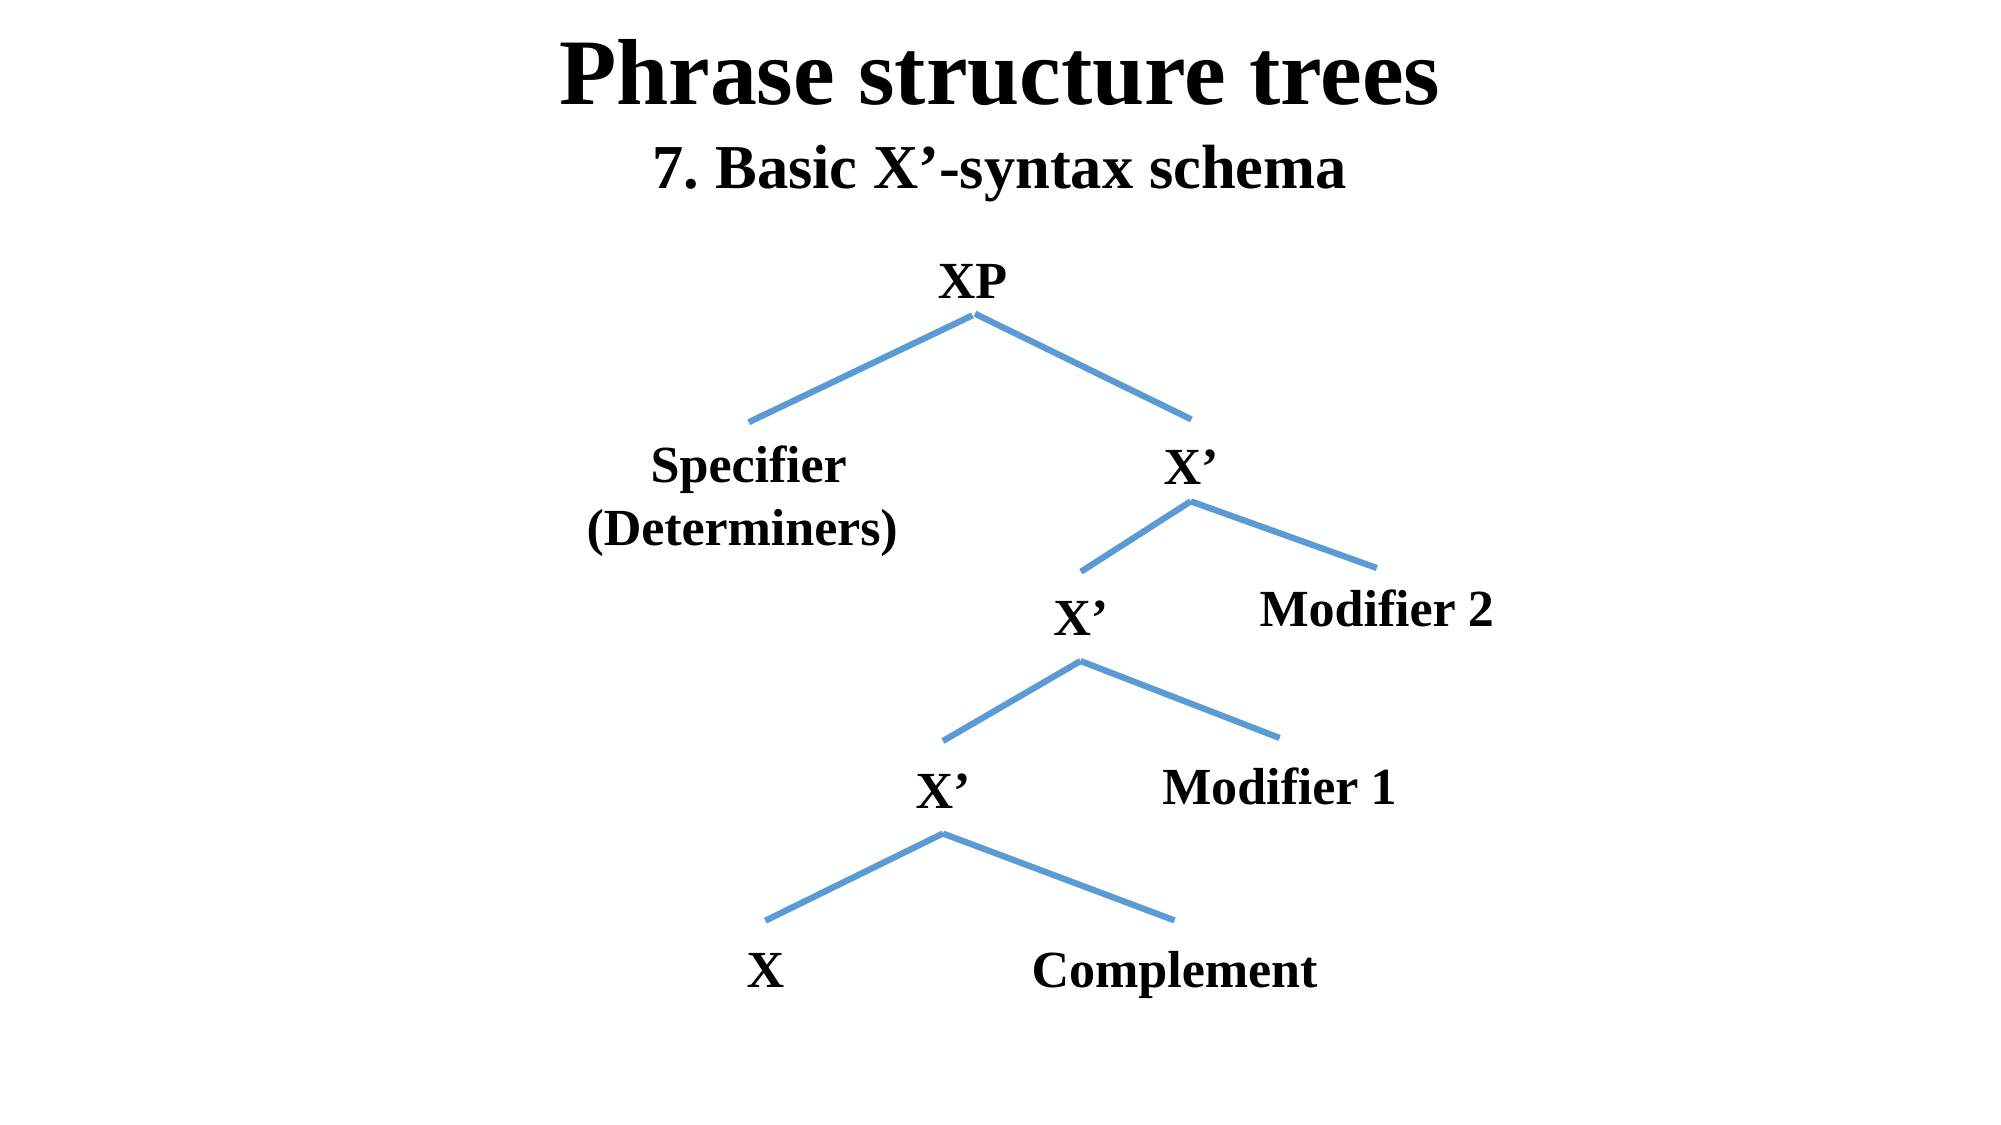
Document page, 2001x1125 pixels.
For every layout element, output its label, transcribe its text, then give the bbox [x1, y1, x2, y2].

title Phrase structure trees [137, 21, 1863, 126]
text_box X’ [1124, 424, 1257, 501]
text_box Modifier 2 [1218, 567, 1536, 645]
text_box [974, 313, 1192, 420]
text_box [1080, 501, 1191, 572]
text_box X [699, 920, 832, 1014]
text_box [942, 833, 1175, 921]
text_box X’ [876, 740, 1009, 833]
text_box XP [906, 238, 1039, 315]
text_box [748, 315, 973, 423]
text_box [1190, 501, 1377, 568]
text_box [1080, 661, 1280, 738]
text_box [942, 661, 1081, 741]
text_box Modifier 1 [1120, 737, 1439, 831]
text_box X’ [1014, 567, 1147, 661]
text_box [765, 833, 942, 921]
list 7. Basic X’-syntax schema [137, 126, 1863, 1099]
text_box Complement [979, 919, 1370, 1014]
text_box Specifier (Determiners) [569, 421, 928, 565]
